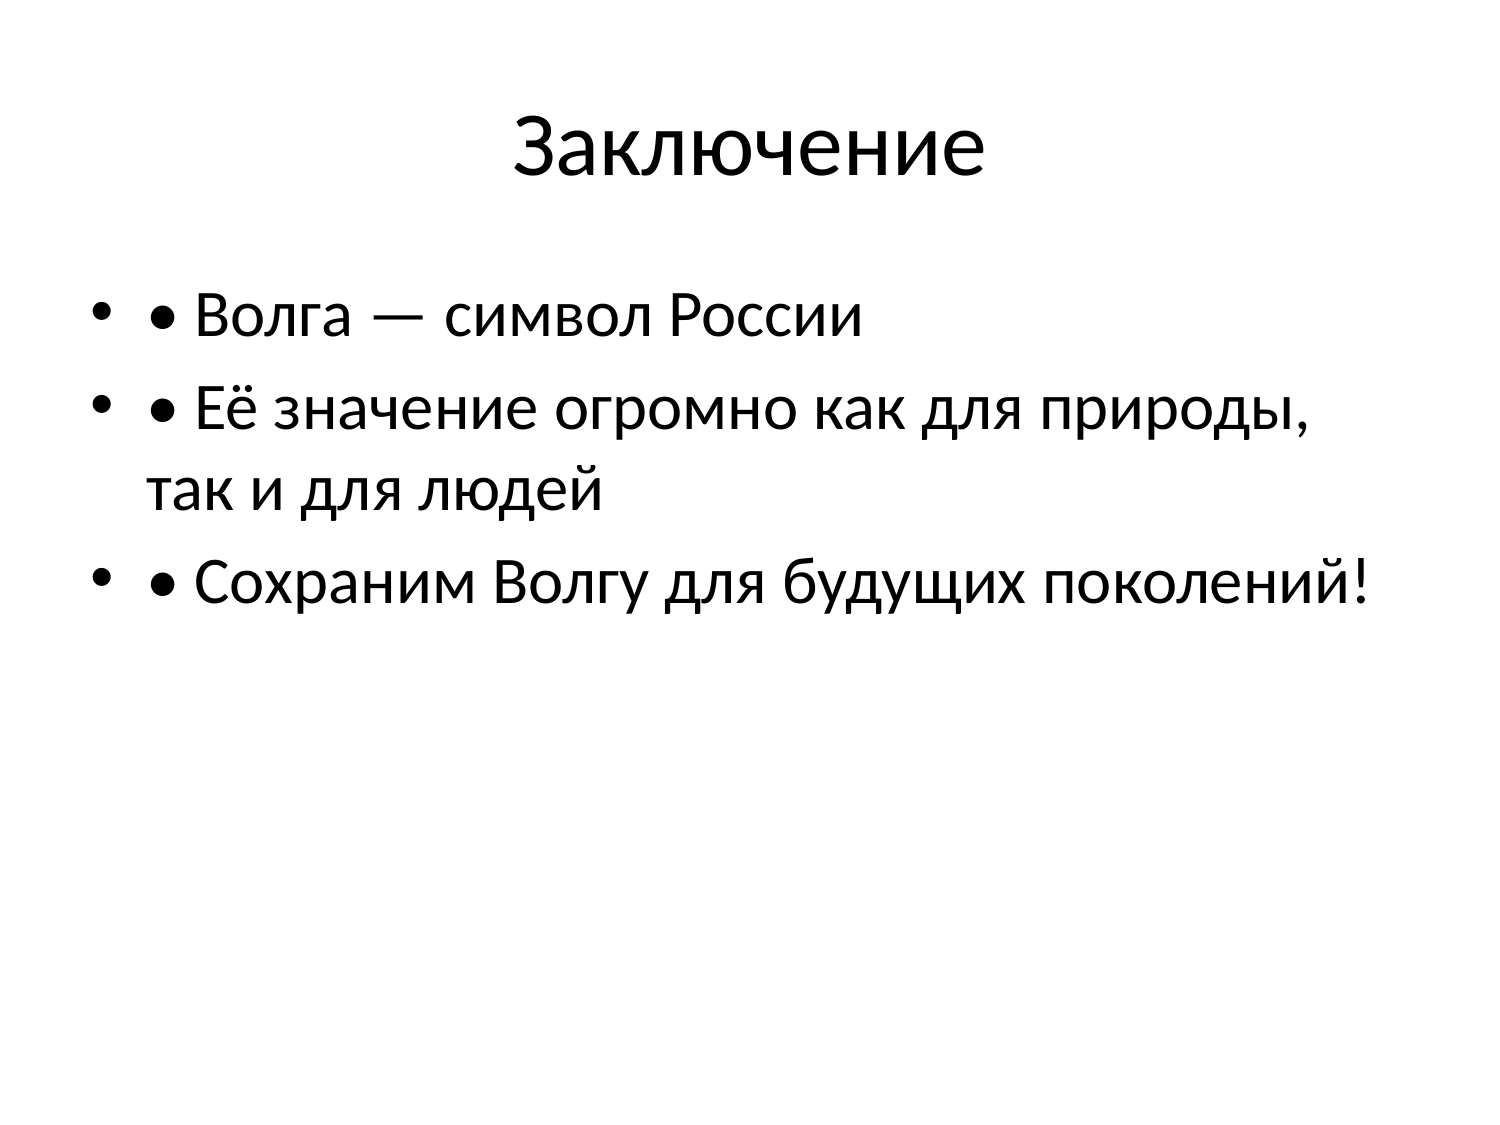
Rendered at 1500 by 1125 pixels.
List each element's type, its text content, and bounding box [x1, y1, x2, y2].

list • Волга — символ России • Её значение огромно как для природы, так и для людей • Сохраним Волгу для будущих поколений! [75, 262, 1425, 1005]
title Заключение [75, 45, 1425, 233]
